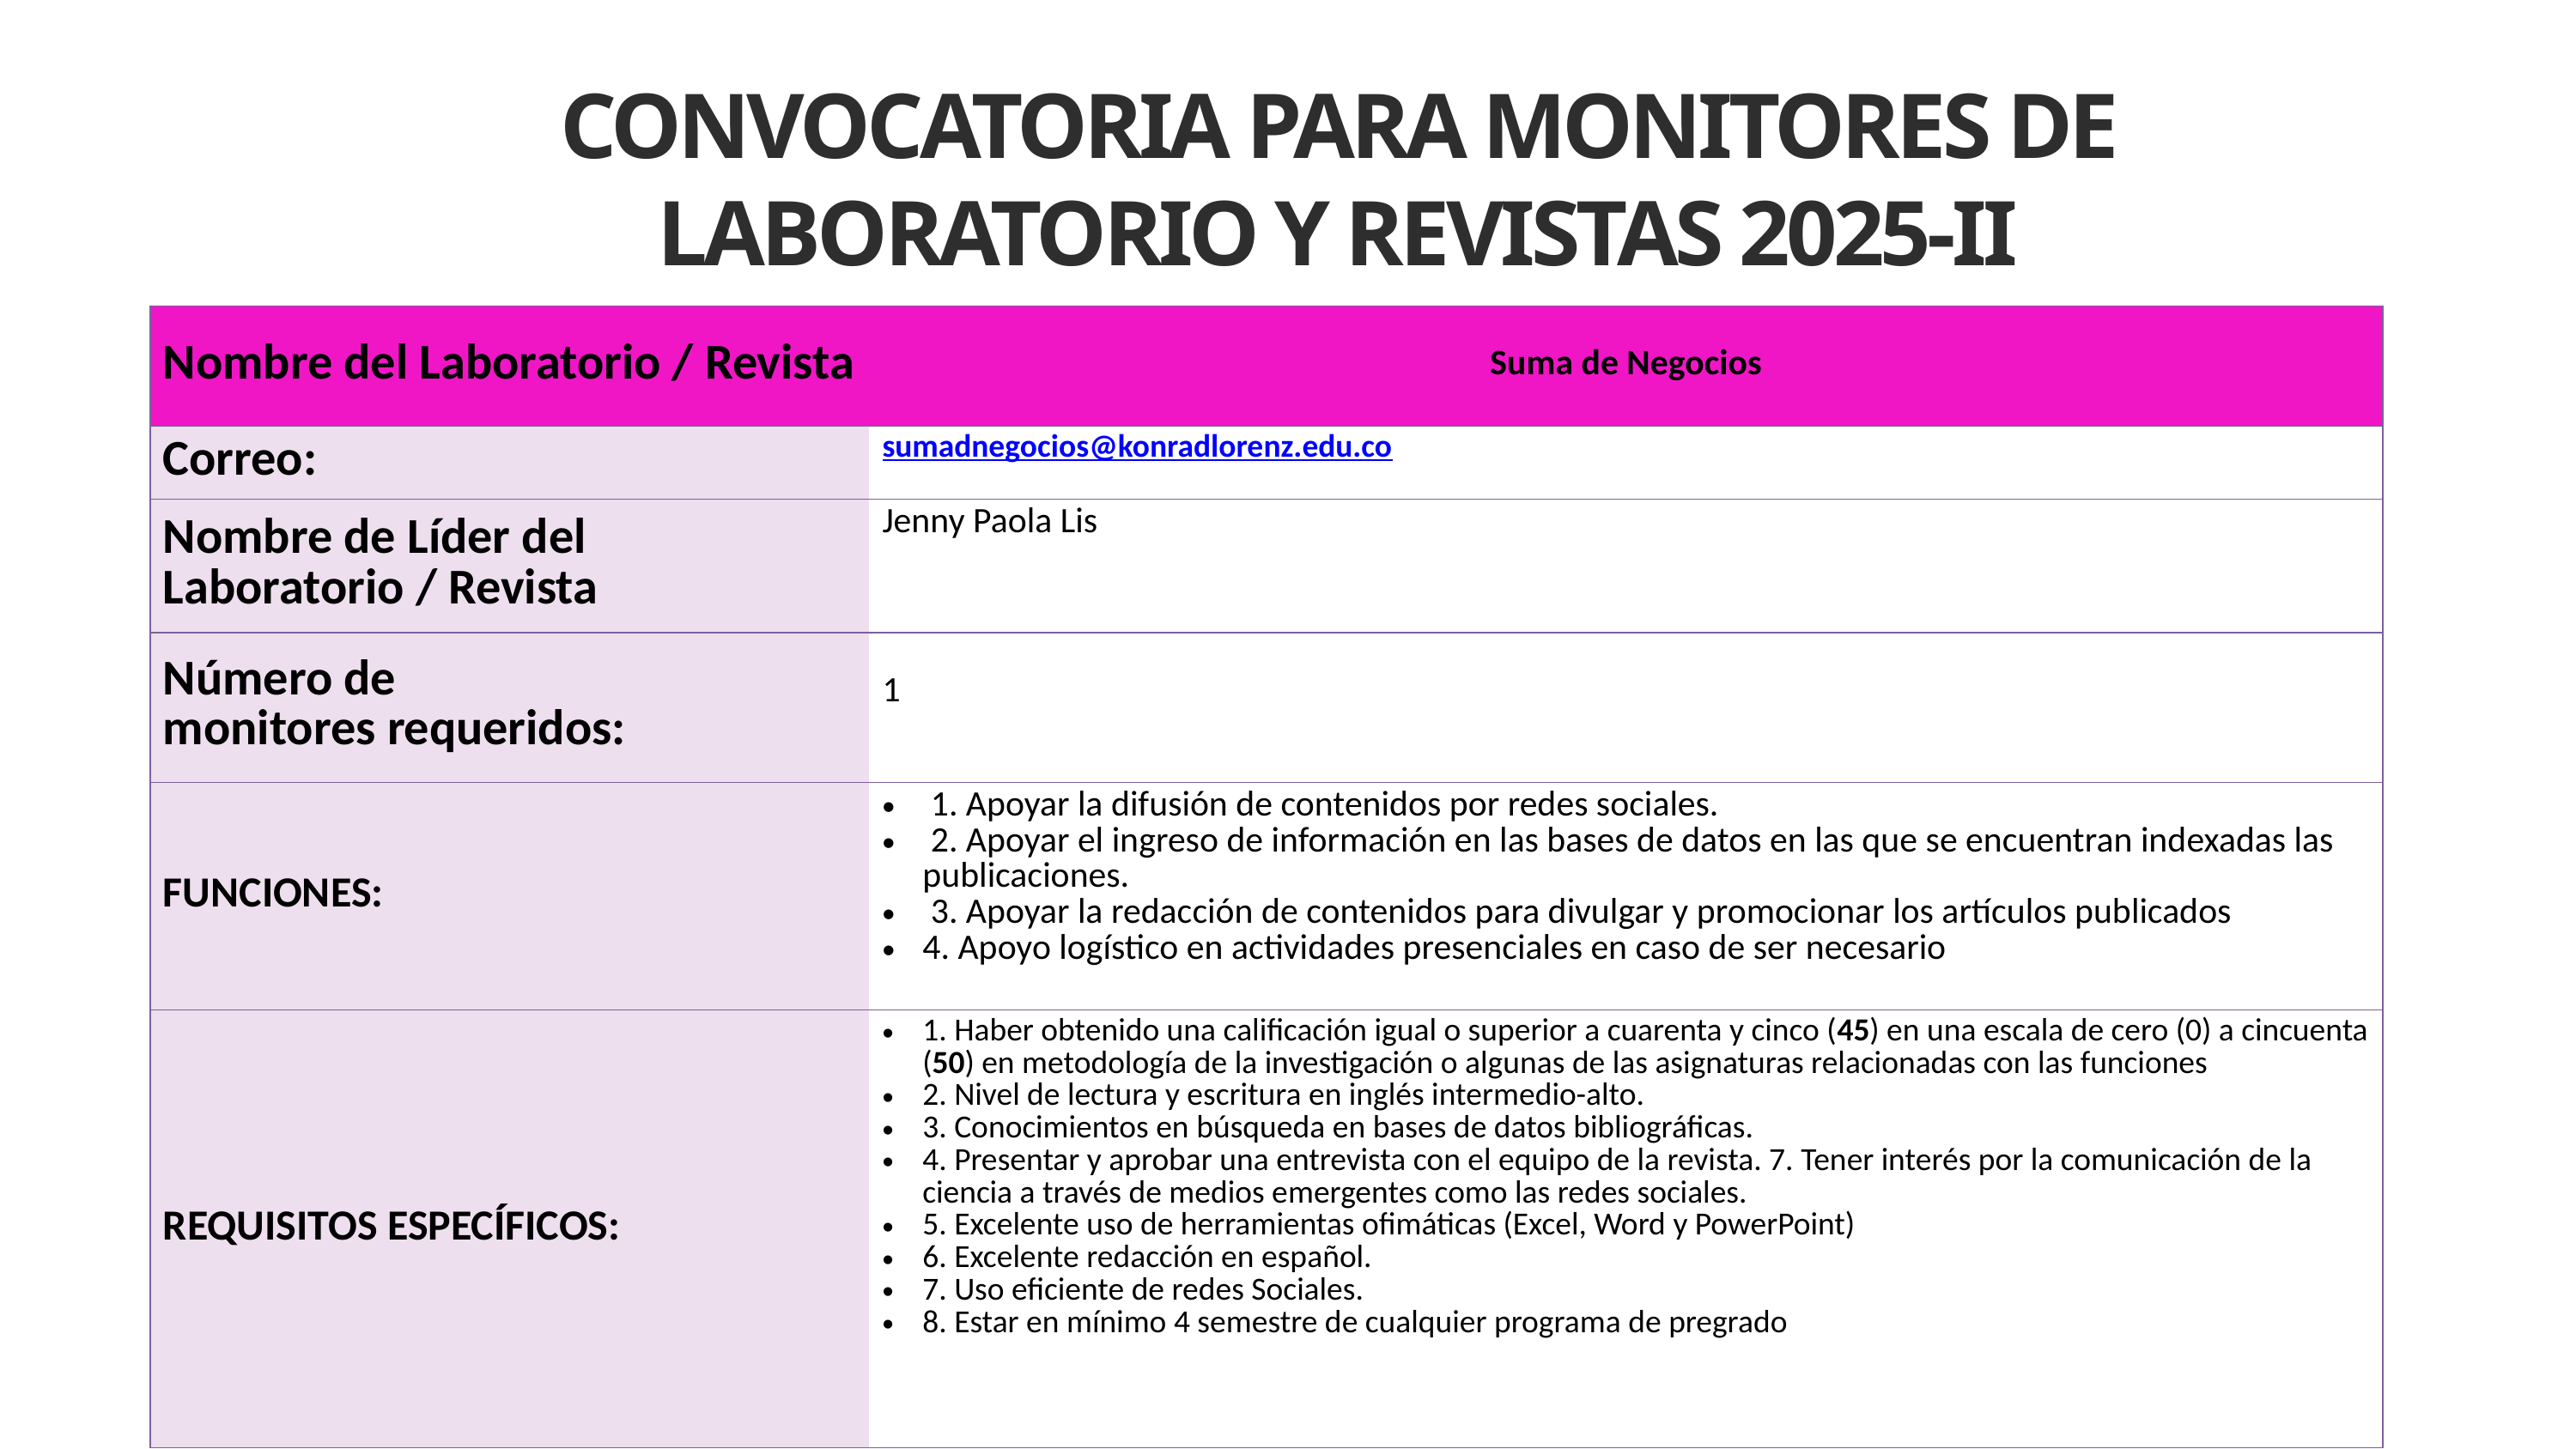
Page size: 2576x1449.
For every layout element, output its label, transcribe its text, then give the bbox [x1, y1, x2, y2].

table_cell sumadnegocios@konradlorenz.edu.co [869, 427, 2382, 499]
table_cell 1. Apoyar la difusión de contenidos por redes sociales. 2. Apoyar el ingreso de información en las bases de datos en las que se encuentran indexadas las publicaciones. 3. Apoyar la redacción de contenidos para divulgar y promocionar los artículos publicados 4. Apoyo logístico en actividades presenciales en caso de ser necesario [869, 783, 2382, 1009]
table_cell Número de monitores requeridos: [151, 634, 869, 782]
text_box CONVOCATORIA PARA MONITORES DE LABORATORIO Y REVISTAS 2025-II [406, 69, 2269, 306]
table_cell Correo: [151, 427, 869, 499]
table_cell Nombre de Líder del Laboratorio / Revista [151, 500, 869, 632]
table_cell Jenny Paola Lis [869, 500, 2382, 632]
table_cell 1. Haber obtenido una calificación igual o superior a cuarenta y cinco (45) en una escala de cero (0) a cincuenta (50) en metodología de la investigación o algunas de las asignaturas relacionadas con las funciones 2. Nivel de lectura y escritura en inglés intermedio-alto. 3. Conocimientos en búsqueda en bases de datos bibliográficas. 4. Presentar y aprobar una entrevista con el equipo de la revista. 7. Tener interés por la comunicación de la ciencia a través de medios emergentes como las redes sociales. 5. Excelente uso de herramientas ofimáticas (Excel, Word y PowerPoint) 6. Excelente redacción en español. 7. Uso eficiente de redes Sociales. 8. Estar en mínimo 4 semestre de cualquier programa de pregrado [869, 1010, 2382, 1447]
table_cell 1 [869, 634, 2382, 782]
table_cell FUNCIONES: [151, 783, 869, 1009]
table_header Suma de Negocios [869, 306, 2382, 426]
table_header Nombre del Laboratorio / Revista [151, 306, 869, 426]
table_cell REQUISITOS ESPECÍFICOS: [151, 1010, 869, 1447]
